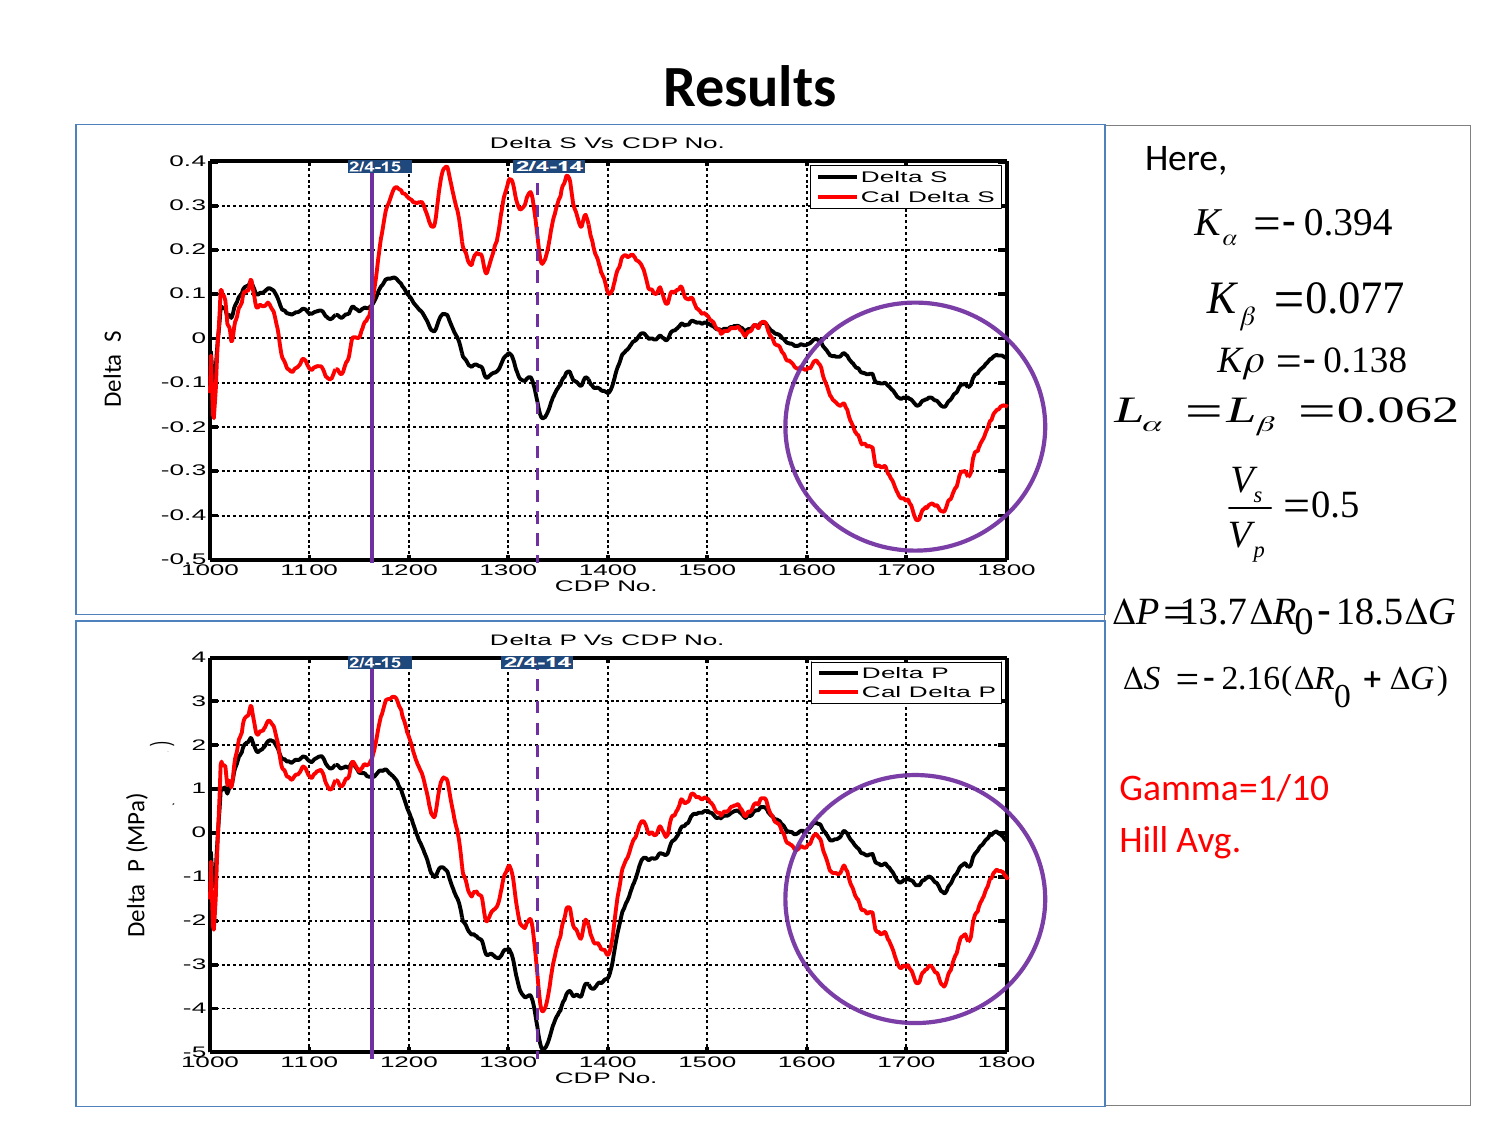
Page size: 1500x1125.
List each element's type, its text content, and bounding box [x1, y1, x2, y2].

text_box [1186, 195, 1401, 256]
title Results [75, 45, 1425, 125]
picture [76, 621, 1105, 1107]
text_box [1222, 455, 1365, 570]
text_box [1109, 385, 1467, 445]
picture [76, 125, 1105, 614]
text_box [1107, 585, 1465, 647]
list Here, Gamma=1/10 Hill Avg. [1109, 446, 1471, 1106]
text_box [1210, 337, 1412, 383]
list Here, Gamma=1/10 Hill Avg. [1106, 125, 1471, 391]
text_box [1198, 266, 1412, 342]
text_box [1115, 655, 1456, 717]
